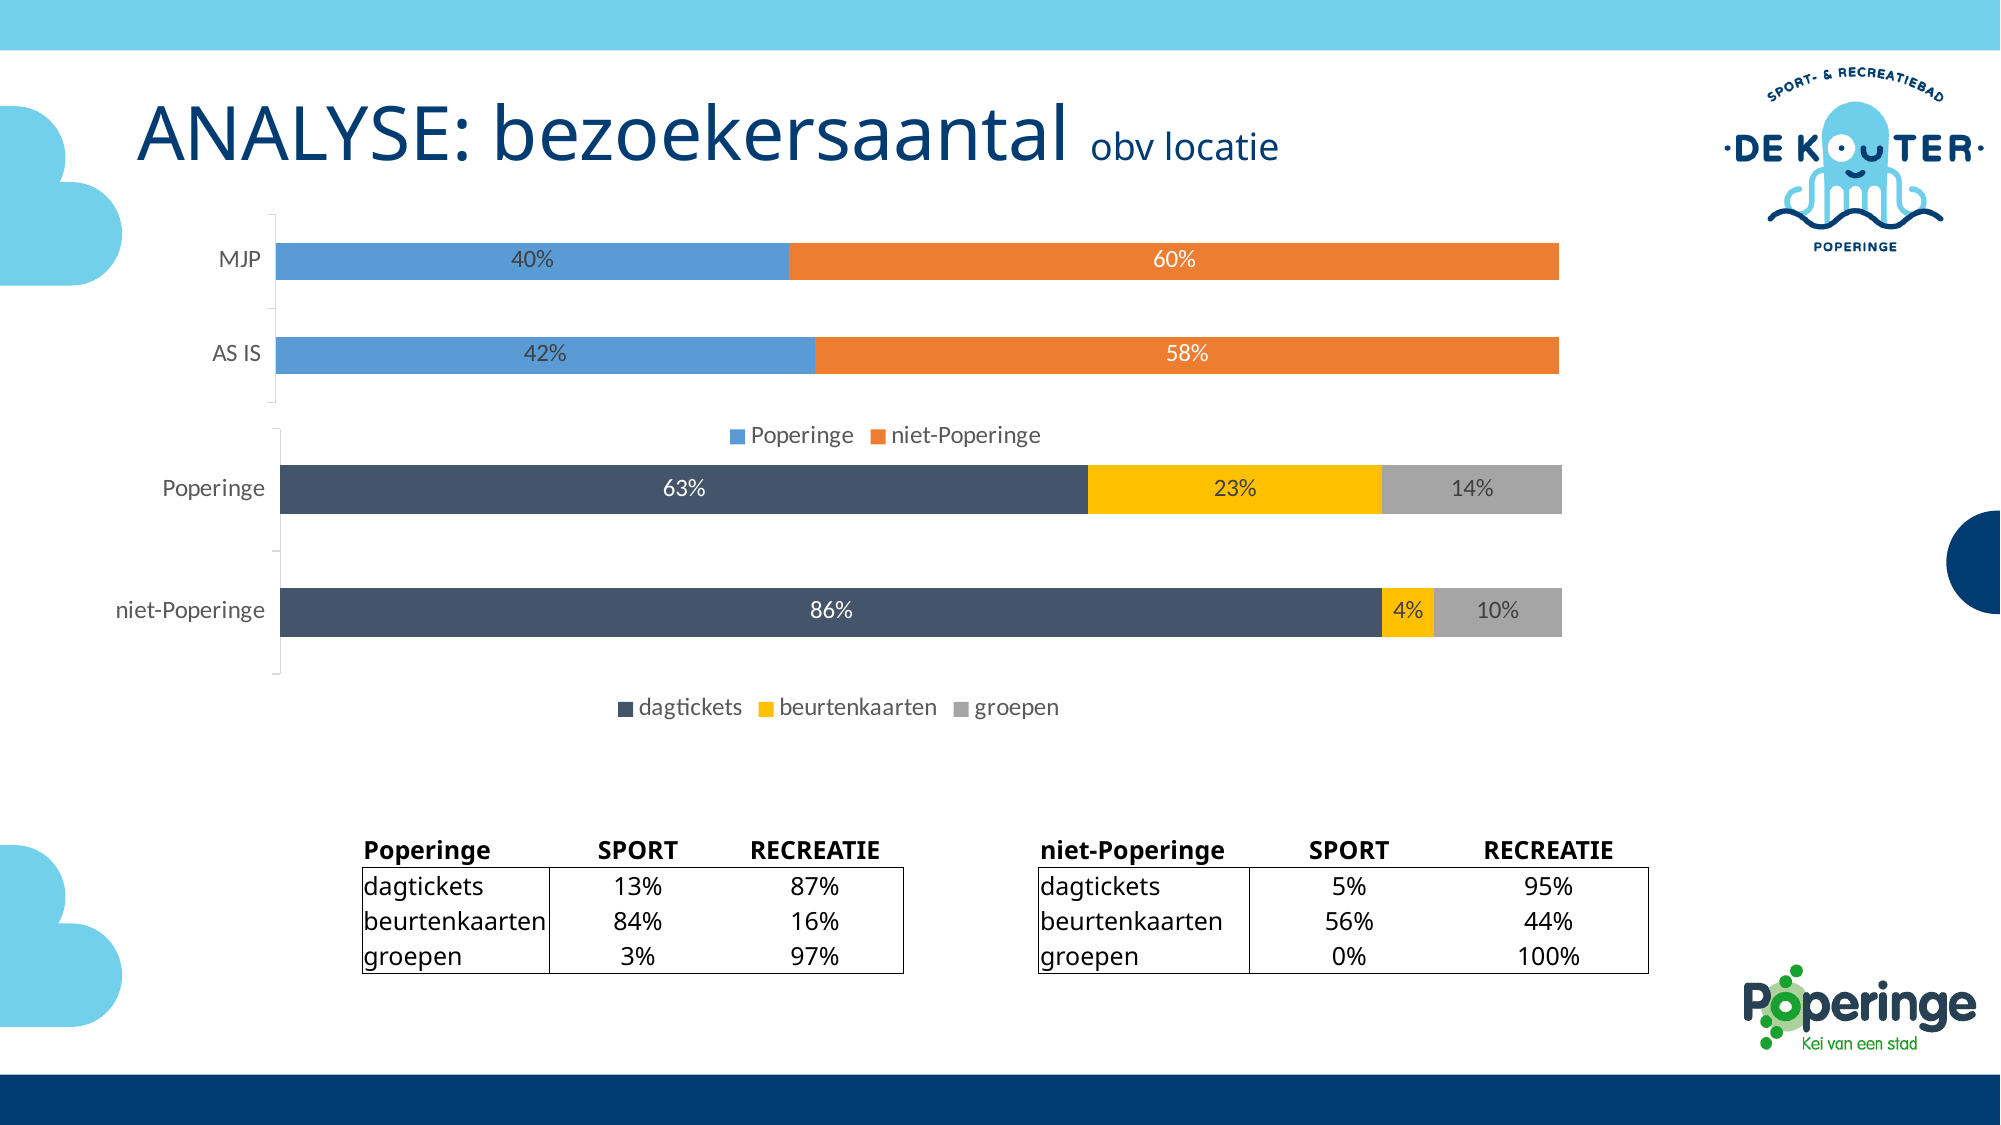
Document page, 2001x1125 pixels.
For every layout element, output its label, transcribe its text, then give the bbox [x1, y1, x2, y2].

picture [1705, 40, 2000, 273]
table_cell 13% [550, 868, 727, 902]
text_box [0, 181, 124, 287]
table_cell 100% [1449, 938, 1648, 973]
table_cell 3% [550, 938, 727, 973]
table_cell 97% [727, 938, 903, 973]
table_cell 84% [550, 902, 727, 938]
text_box [0, 105, 67, 181]
table_cell 95% [1449, 868, 1648, 902]
text_box [0, 922, 124, 1028]
text_box [1945, 509, 2000, 616]
text_box [0, 0, 2000, 51]
table_cell dagtickets [1039, 868, 1249, 902]
table_cell 56% [1250, 902, 1449, 938]
title ANALYSE: bezoekersaantal obv locatie [122, 73, 1623, 185]
table_header SPORT [550, 832, 727, 867]
text_box [0, 1073, 2000, 1125]
chart [85, 209, 1592, 728]
table_cell 5% [1250, 868, 1449, 902]
table_cell 44% [1449, 902, 1648, 938]
table_cell groepen [1039, 938, 1249, 973]
table_cell beurtenkaarten [1039, 902, 1249, 938]
table_header Poperinge [362, 832, 550, 867]
table_header niet-Poperinge [1039, 832, 1250, 867]
picture [1732, 956, 1986, 1063]
table_cell 16% [727, 902, 903, 938]
table_cell 0% [1250, 938, 1449, 973]
table_cell beurtenkaarten [363, 902, 549, 938]
table_cell dagtickets [363, 868, 549, 902]
table_cell groepen [363, 938, 549, 973]
text_box [0, 844, 67, 950]
table_header RECREATIE [727, 832, 904, 867]
table_header RECREATIE [1449, 832, 1648, 867]
table_cell 87% [727, 868, 903, 902]
table_header SPORT [1250, 832, 1449, 867]
